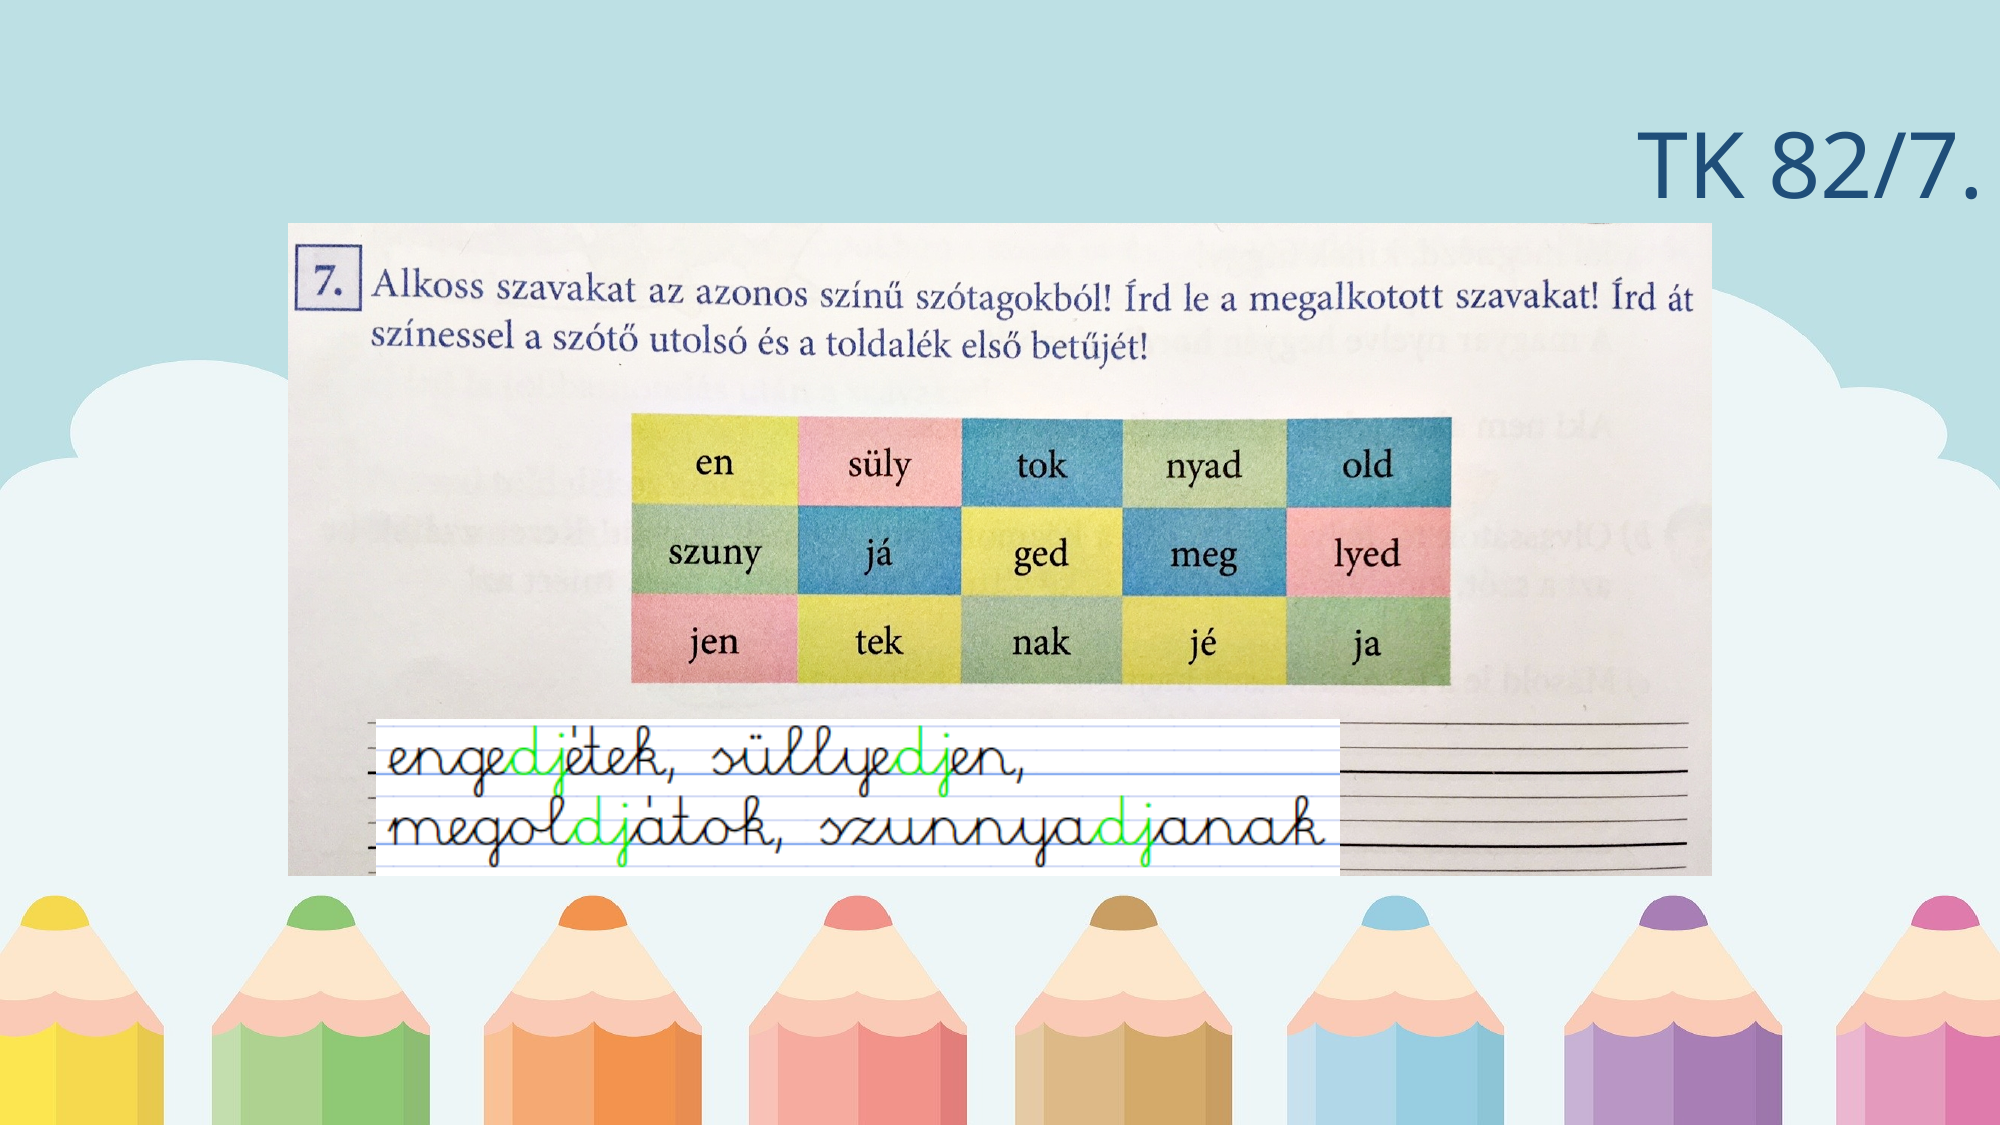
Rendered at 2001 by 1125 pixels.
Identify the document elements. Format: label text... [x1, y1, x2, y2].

title TK 82/7. [137, 59, 2000, 278]
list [288, 223, 1712, 876]
picture [376, 719, 1340, 876]
